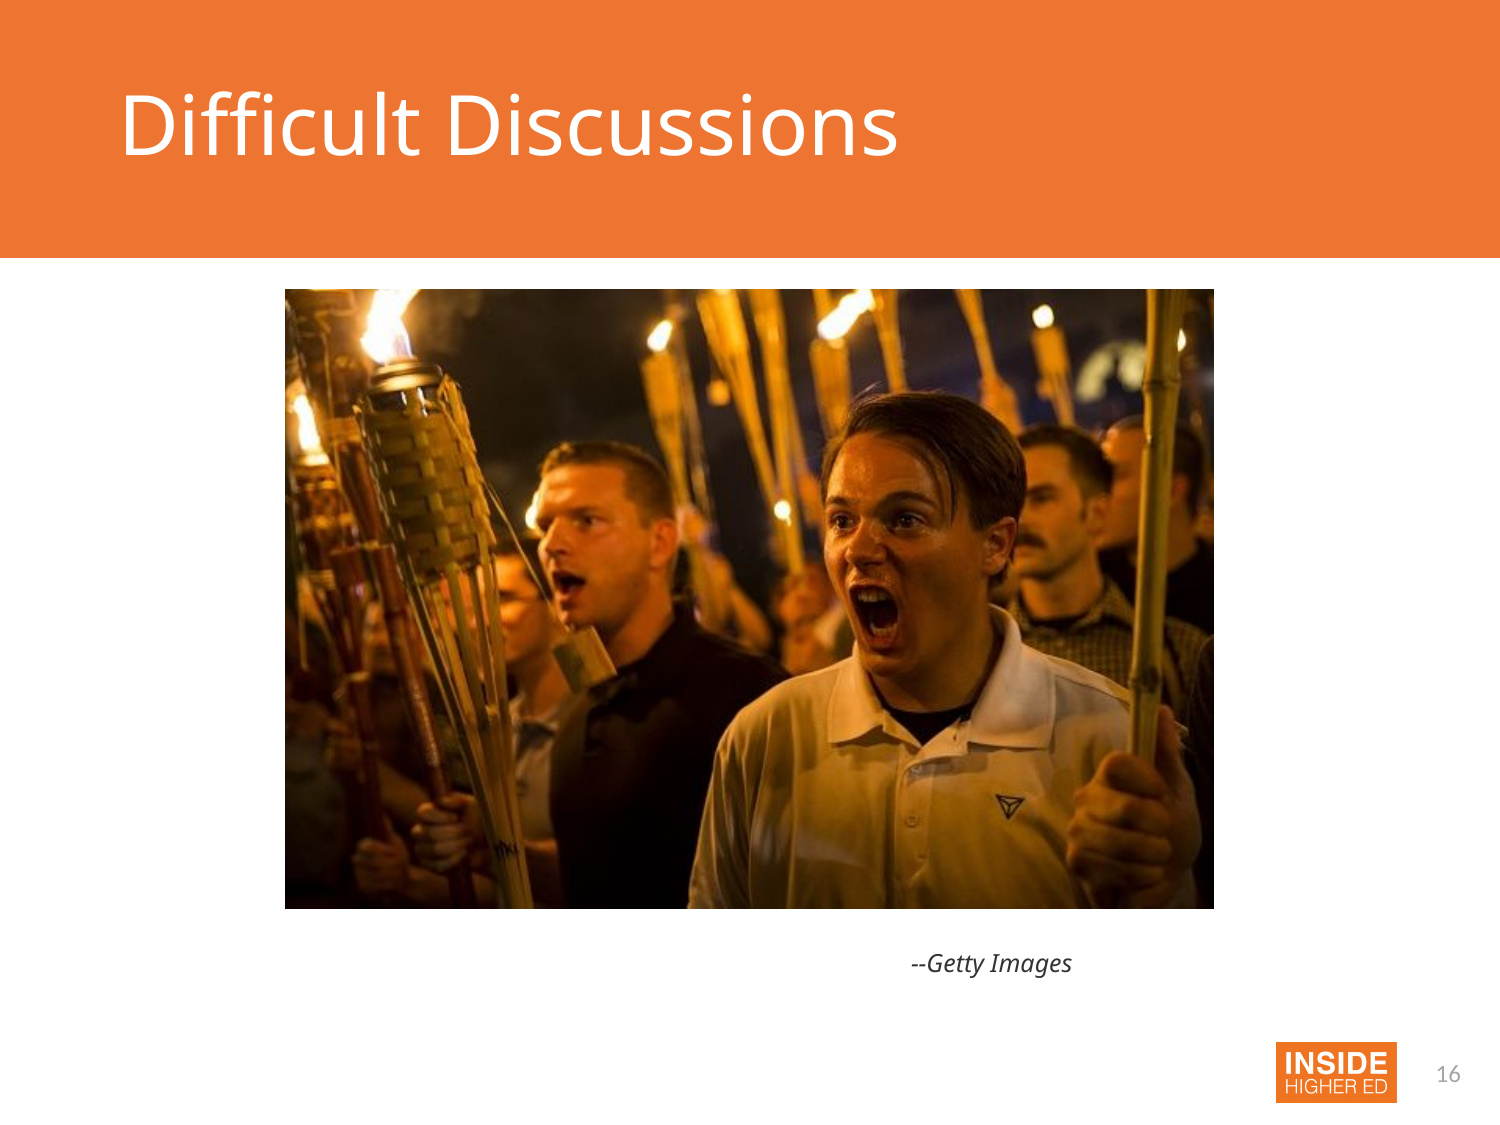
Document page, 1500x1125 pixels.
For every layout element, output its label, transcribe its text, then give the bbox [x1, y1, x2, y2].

picture [285, 289, 1214, 909]
picture [1276, 1042, 1397, 1103]
title Difficult Discussions [103, 0, 1397, 256]
list --Getty Images [103, 321, 1397, 992]
